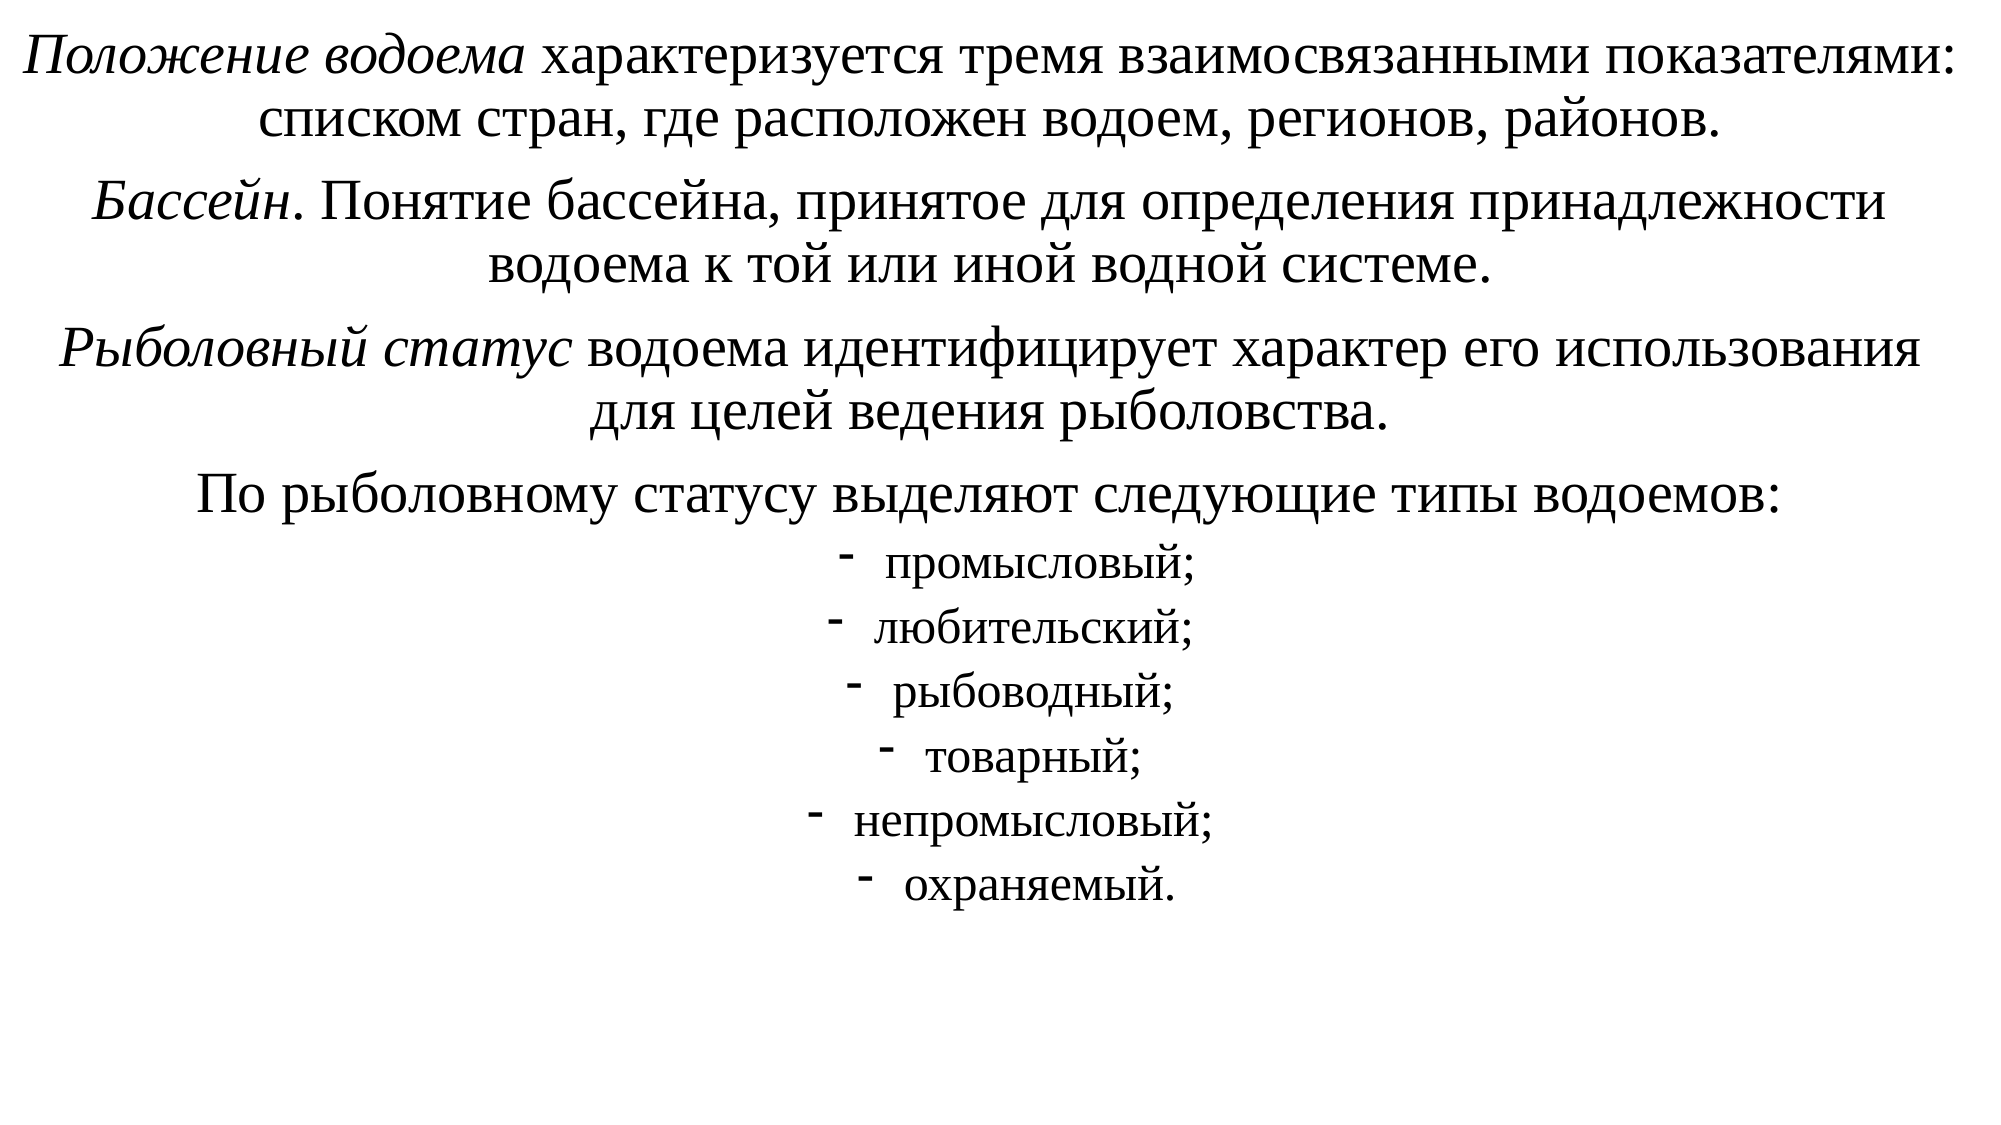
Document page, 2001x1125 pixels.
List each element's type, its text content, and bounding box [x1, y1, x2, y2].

list Положение водоема характеризуется тремя взаимосвязанными показателями: списком стран, где расположен водоем, регионов, районов. Бассейн. Понятие бассейна, принятое для определения принадлежности водоема к той или иной водной системе. Рыболовный статус водоема идентифицирует характер его использования для целей ведения рыболовства. По рыболовному статусу выделяют следующие типы водоемов: промысловый; любительский; рыбоводный; товарный; непромысловый; охраняемый. [0, 15, 1982, 1101]
